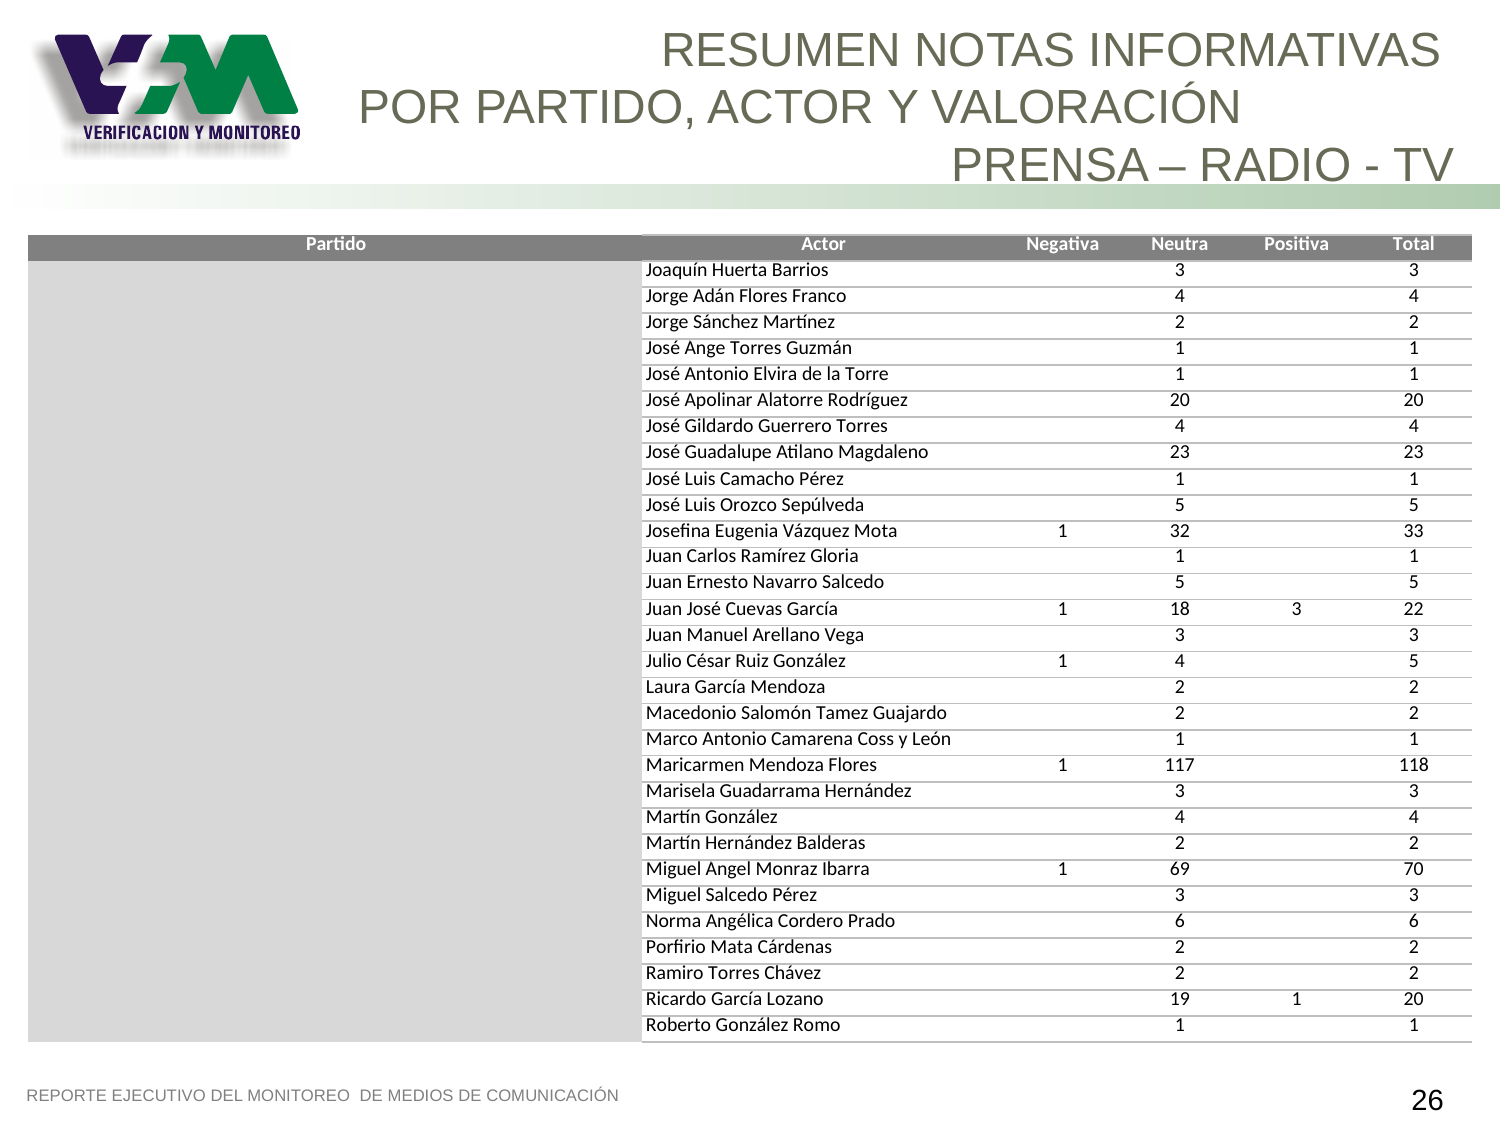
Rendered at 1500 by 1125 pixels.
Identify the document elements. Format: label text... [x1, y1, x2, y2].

slide_number 26 [1269, 1073, 1460, 1118]
picture [0, 233, 1500, 1044]
text_box REPORTE EJECUTIVO DEL MONITOREO DE MEDIOS DE COMUNICACIÓN [11, 1077, 715, 1113]
title RESUMEN NOTAS INFORMATIVAS POR PARTIDO, ACTOR Y VALORACIÓN PRENSA – RADIO - TV [336, 11, 1471, 141]
